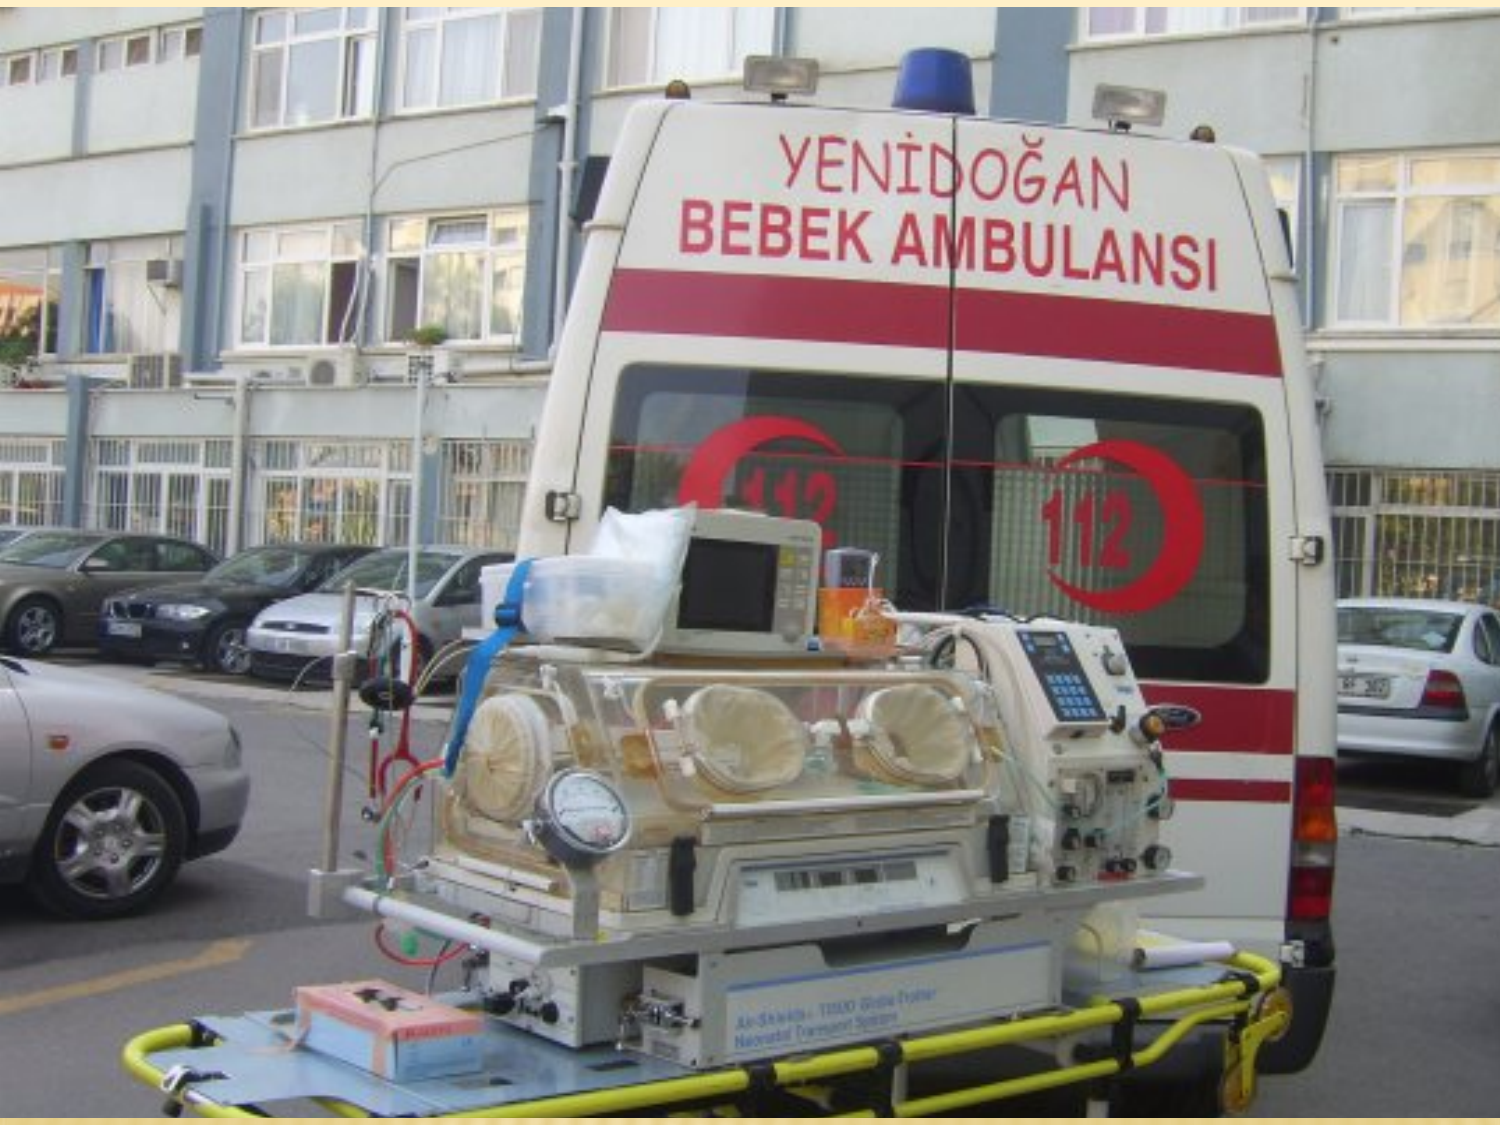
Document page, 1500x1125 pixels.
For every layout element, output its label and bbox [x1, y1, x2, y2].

list [0, 6, 1500, 1118]
